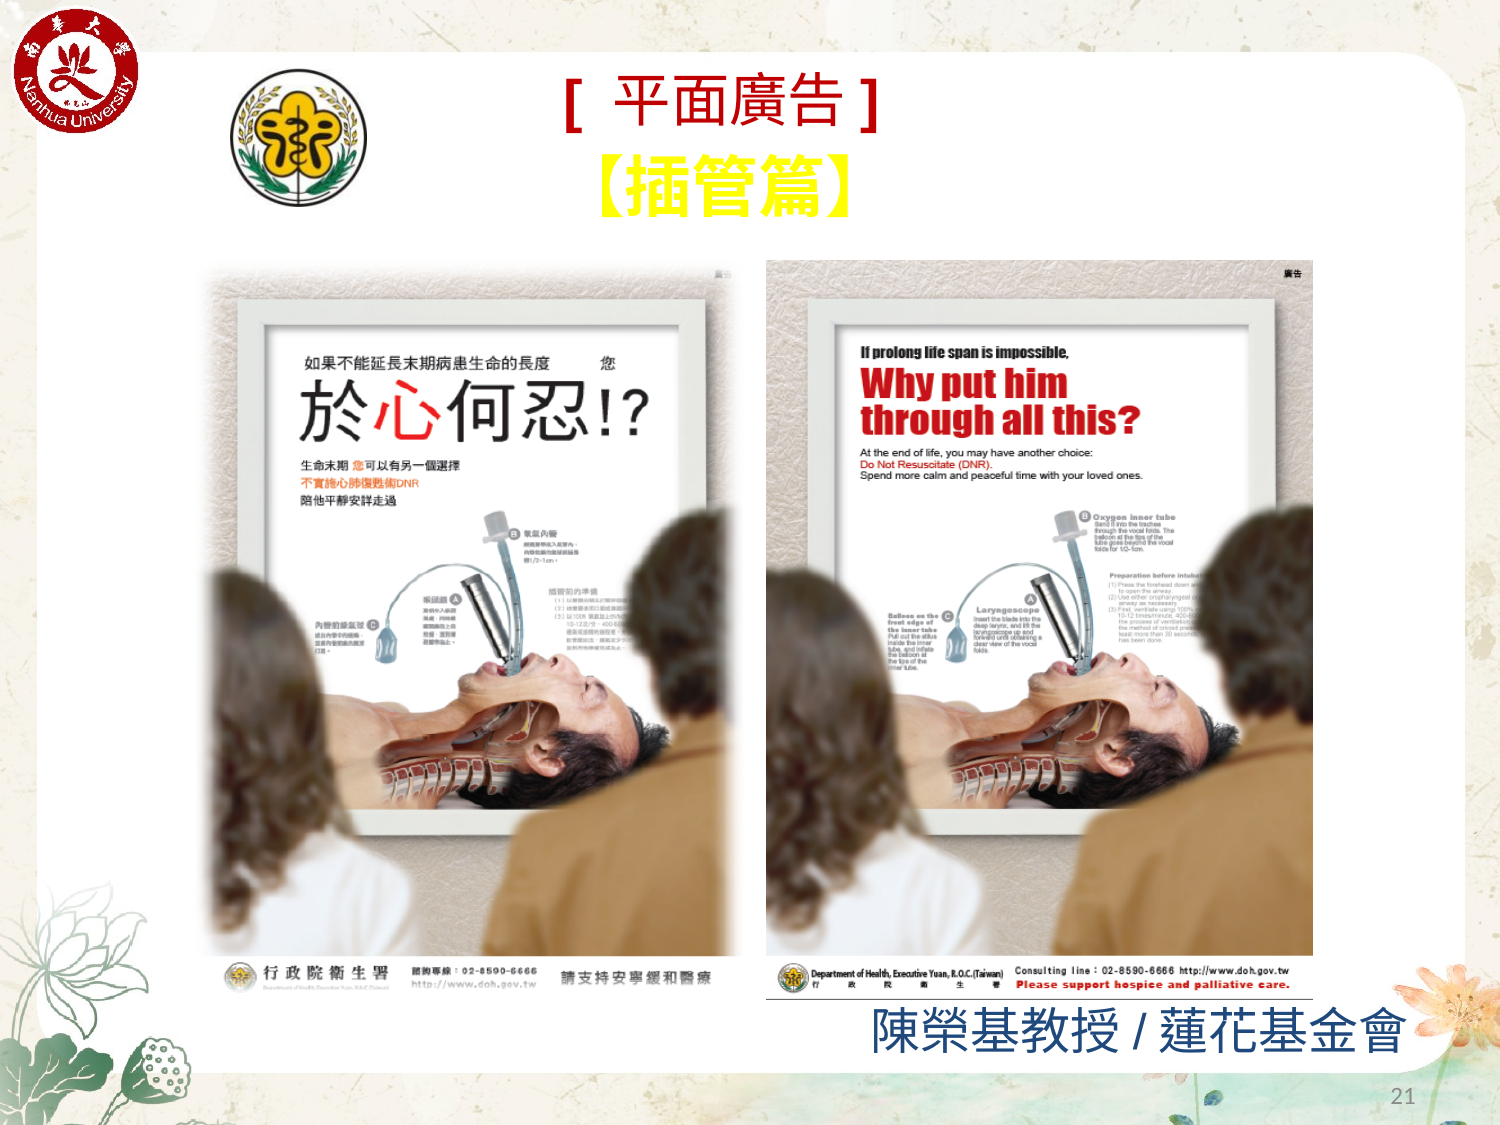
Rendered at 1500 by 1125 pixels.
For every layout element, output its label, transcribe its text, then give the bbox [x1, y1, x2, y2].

picture [0, 0, 1500, 1125]
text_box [194, 259, 1314, 1000]
text_box 陳榮基教授/蓮花基金會 [844, 987, 1436, 1071]
text_box [ 平面廣告] [308, 55, 1135, 141]
text_box 21 [1080, 1065, 1431, 1125]
text_box 【插管篇】 [543, 141, 907, 233]
